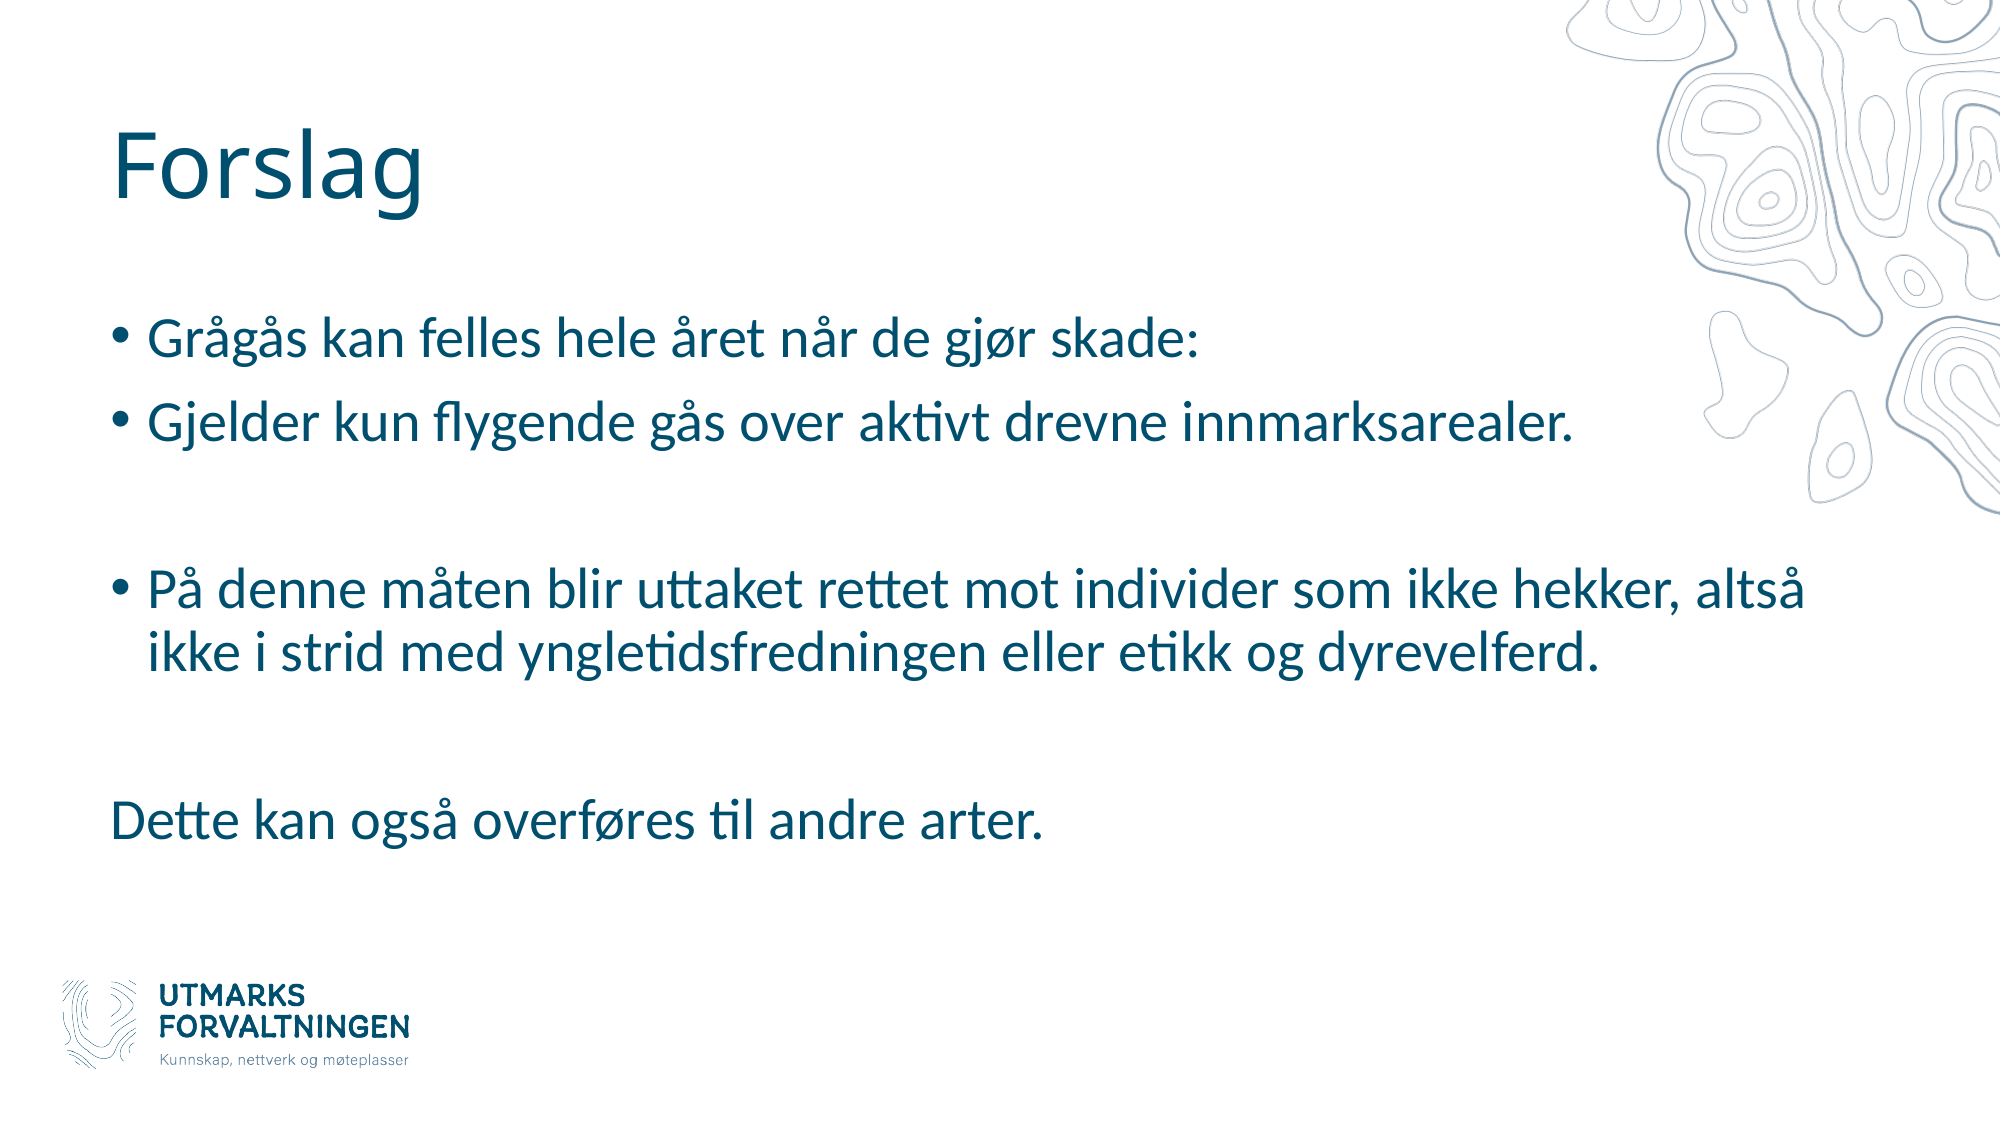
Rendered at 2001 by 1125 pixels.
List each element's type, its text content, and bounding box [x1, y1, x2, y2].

title Forslag [95, 59, 1899, 278]
picture [62, 980, 409, 1069]
list Grågås kan felles hele året når de gjør skade: Gjelder kun flygende gås over aktivt drevne innmarksarealer. På denne måten blir uttaket rettet mot individer som ikke hekker, altså ikke i strid med yngletidsfredningen eller etikk og dyrevelferd. Dette kan også overføres til andre arter. [95, 299, 1899, 940]
